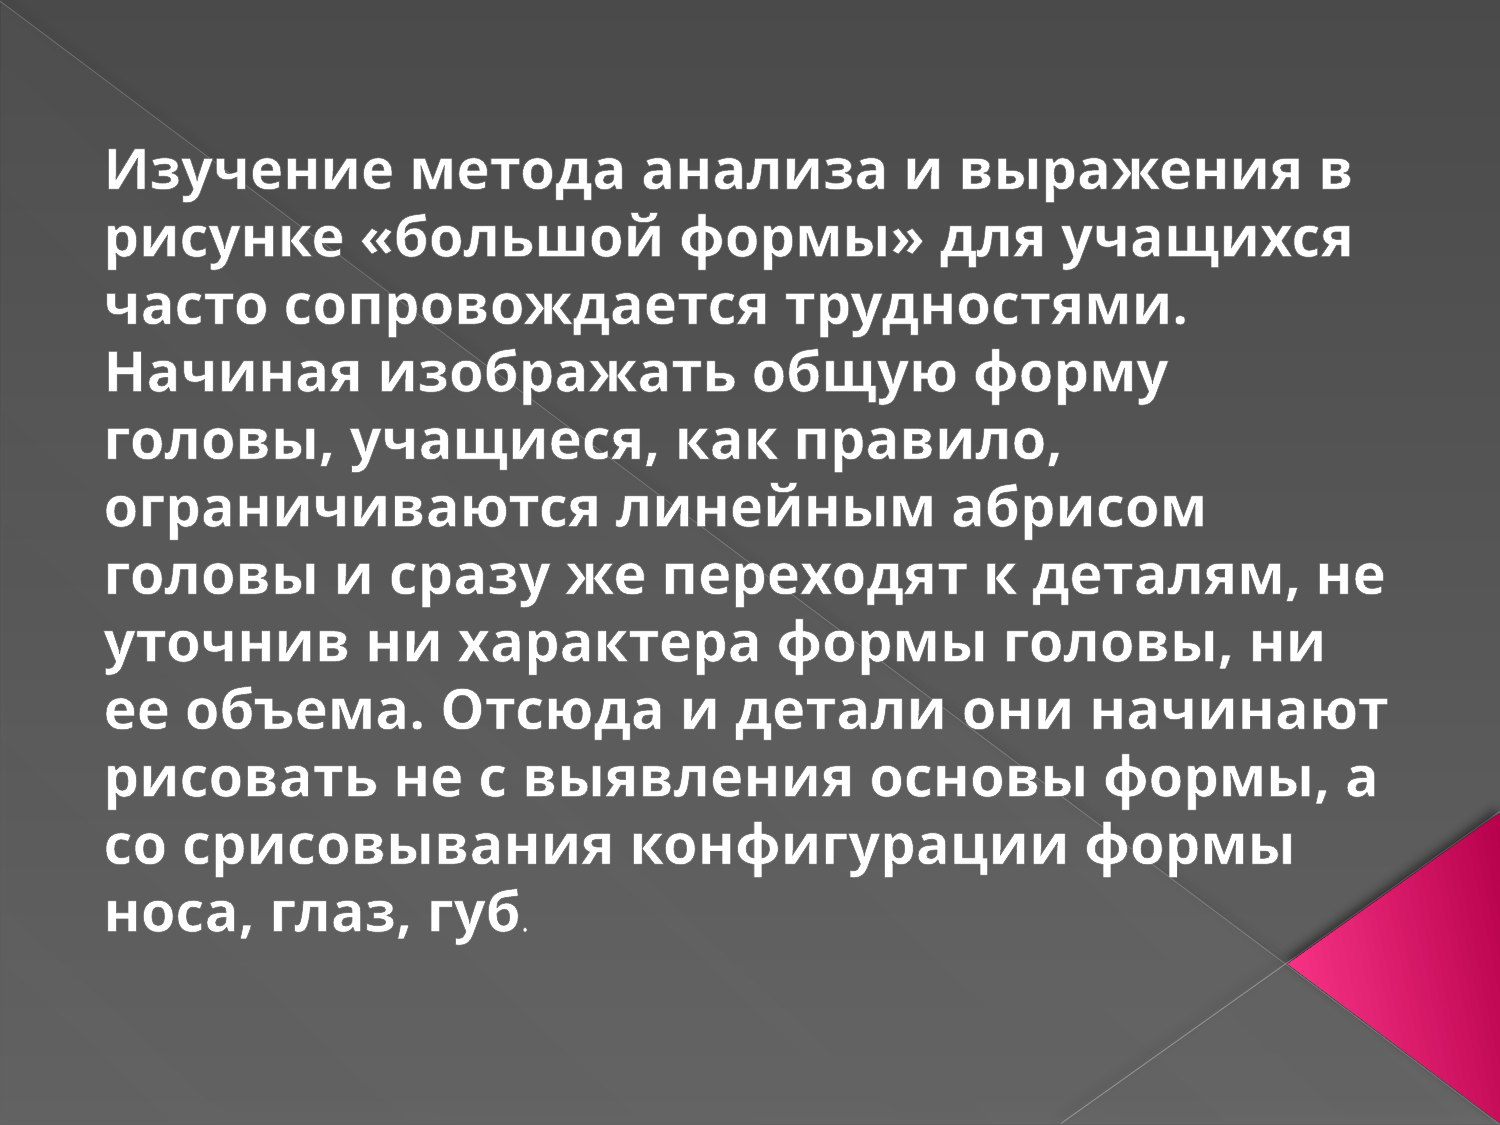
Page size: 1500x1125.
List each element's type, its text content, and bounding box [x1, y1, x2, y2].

subtitle Изучение метода анализа и выражения в рисунке «большой формы» для учащихся часто сопровождается трудностями. Начиная изображать общую форму головы, учащиеся, как правило, ограничиваются линейным абрисом головы и сразу же переходят к деталям, не уточнив ни характера формы головы, ни ее объема. Отсюда и детали они начинают рисовать не с выявления основы формы, а со срисовывания конфигурации формы носа, глаз, губ. [88, 125, 1412, 976]
